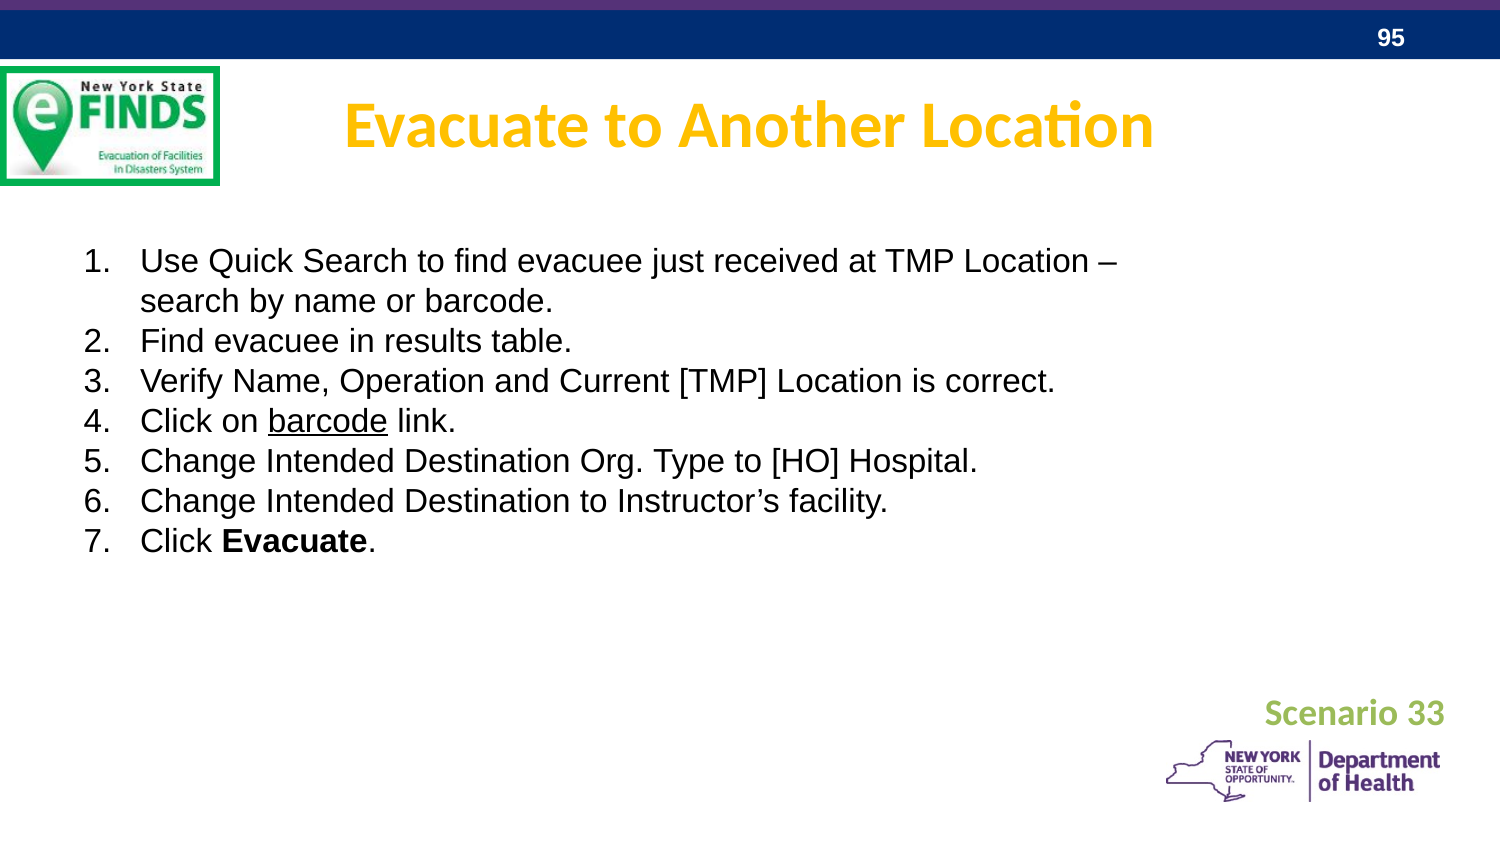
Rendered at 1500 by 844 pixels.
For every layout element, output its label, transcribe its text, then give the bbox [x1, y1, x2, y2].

text_box Scenario 33 [1248, 680, 1461, 741]
picture [1166, 740, 1440, 802]
text_box Use Quick Search to find evacuee just received at TMP Location – search by name or barcode. Find evacuee in results table. Verify Name, Operation and Current [TMP] Location is correct. Click on barcode link. Change Intended Destination Org. Type to [HO] Hospital. Change Intended Destination to Instructor’s facility. Click Evacuate. [68, 192, 1167, 567]
title Evacuate to Another Location [217, 64, 1500, 178]
picture [0, 65, 220, 186]
